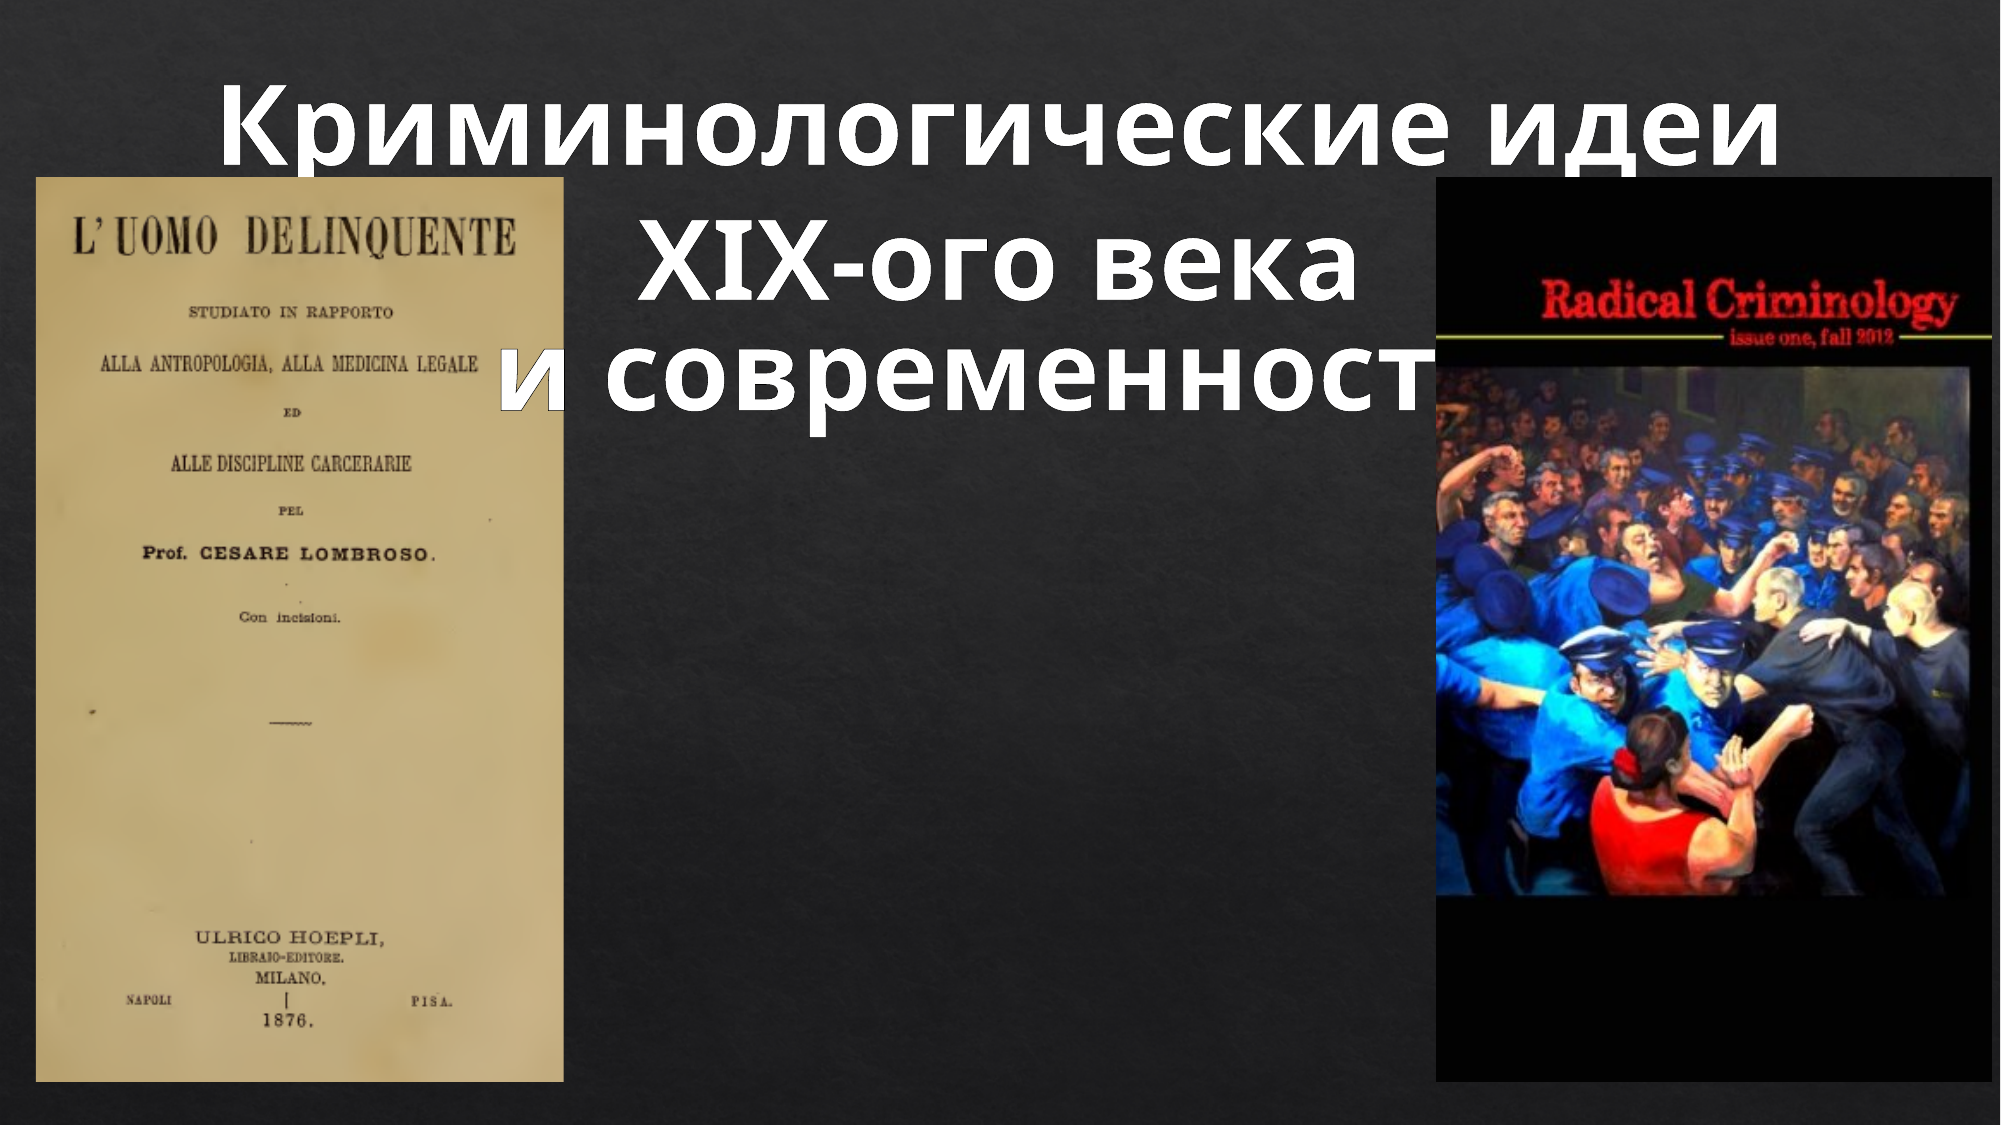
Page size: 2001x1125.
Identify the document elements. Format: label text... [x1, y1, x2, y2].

text_box и современность [571, 290, 1428, 441]
picture [35, 177, 564, 1082]
text_box Криминологические идеи XIX-ого века [198, 45, 1802, 290]
picture [1436, 177, 1992, 1082]
